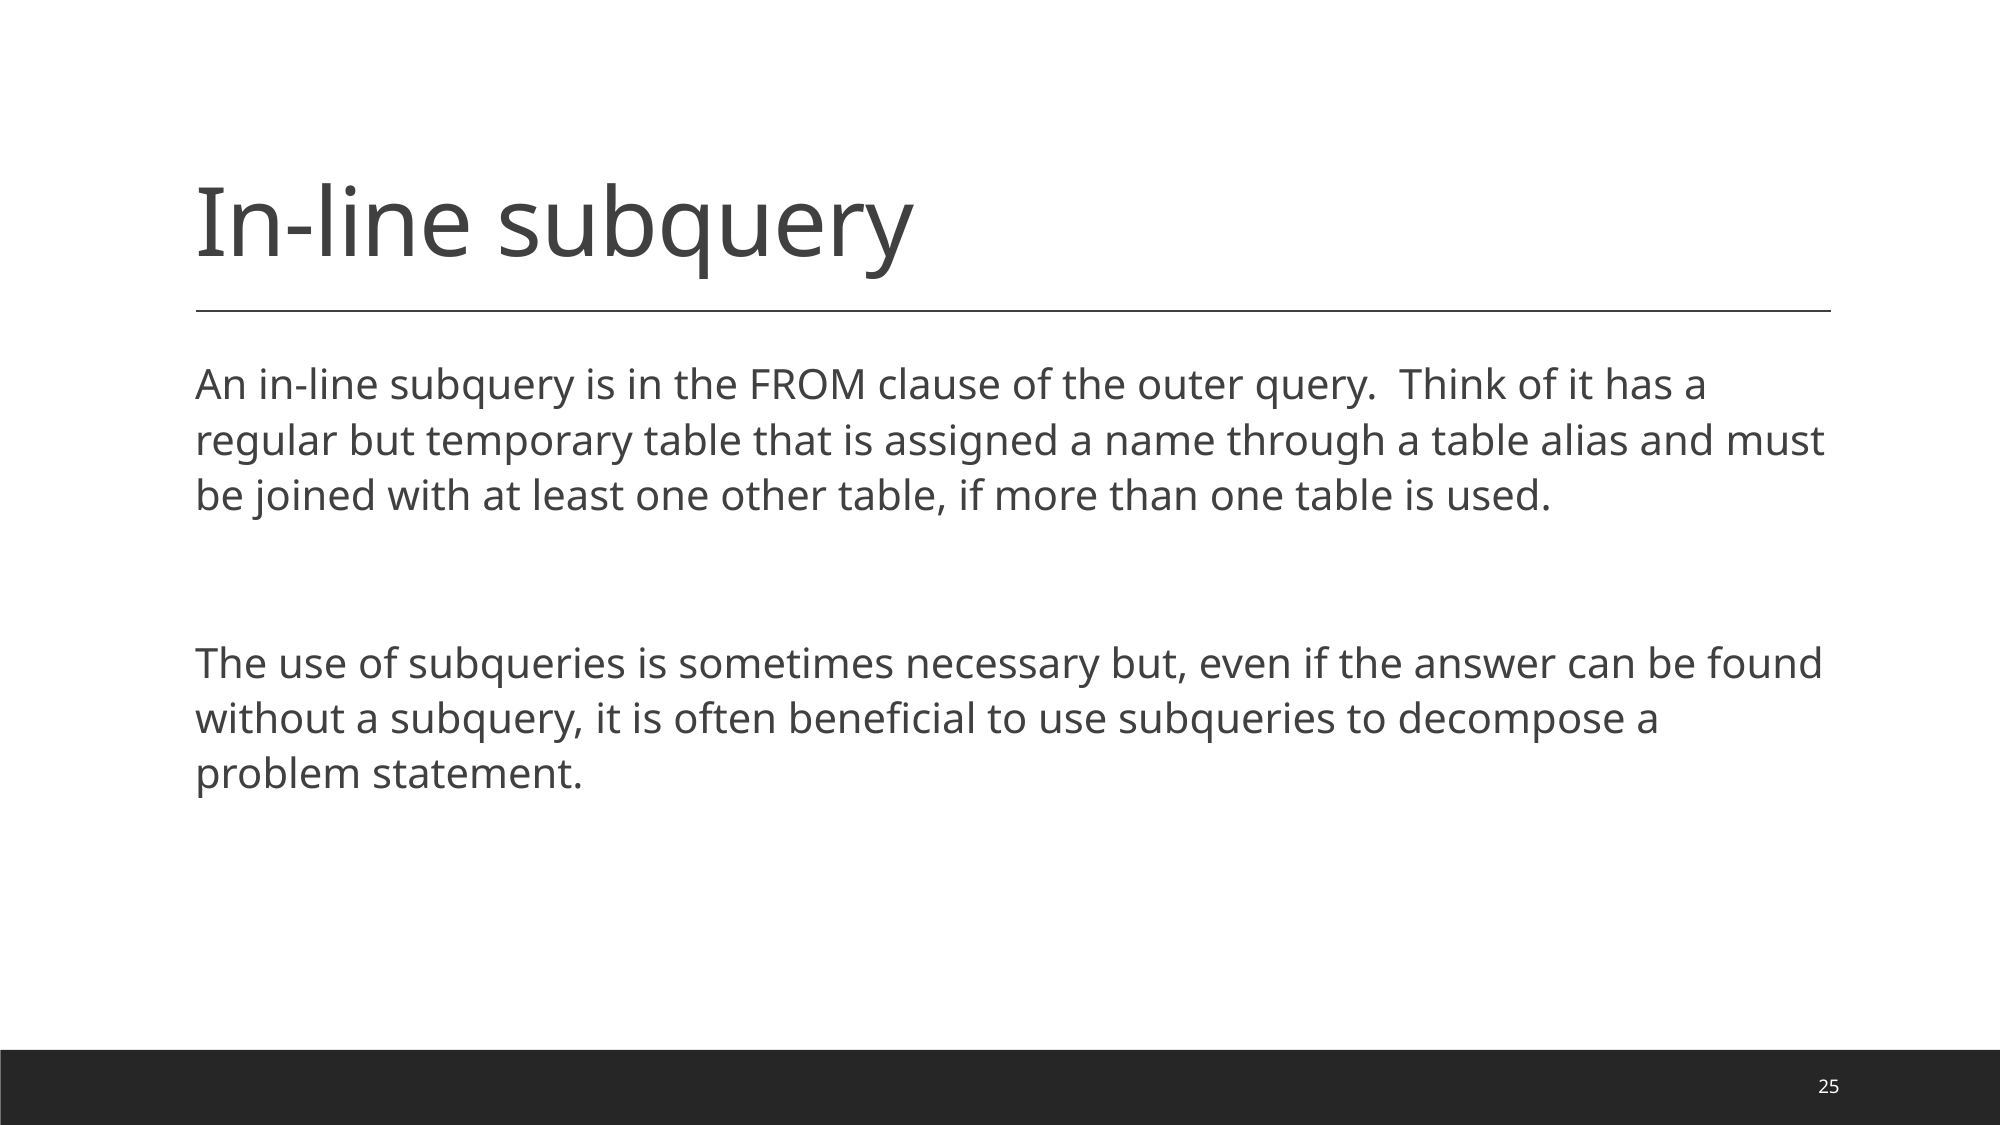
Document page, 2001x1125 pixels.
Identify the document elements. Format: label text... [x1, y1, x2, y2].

slide_number 25 [1803, 1057, 1932, 1118]
title In-line subquery [180, 47, 1830, 285]
list An in-line subquery is in the FROM clause of the outer query. Think of it has a regular but temporary table that is assigned a name through a table alias and must be joined with at least one other table, if more than one table is used. The use of subqueries is sometimes necessary but, even if the answer can be found without a subquery, it is often beneficial to use subqueries to decompose a problem statement. [180, 345, 1830, 963]
